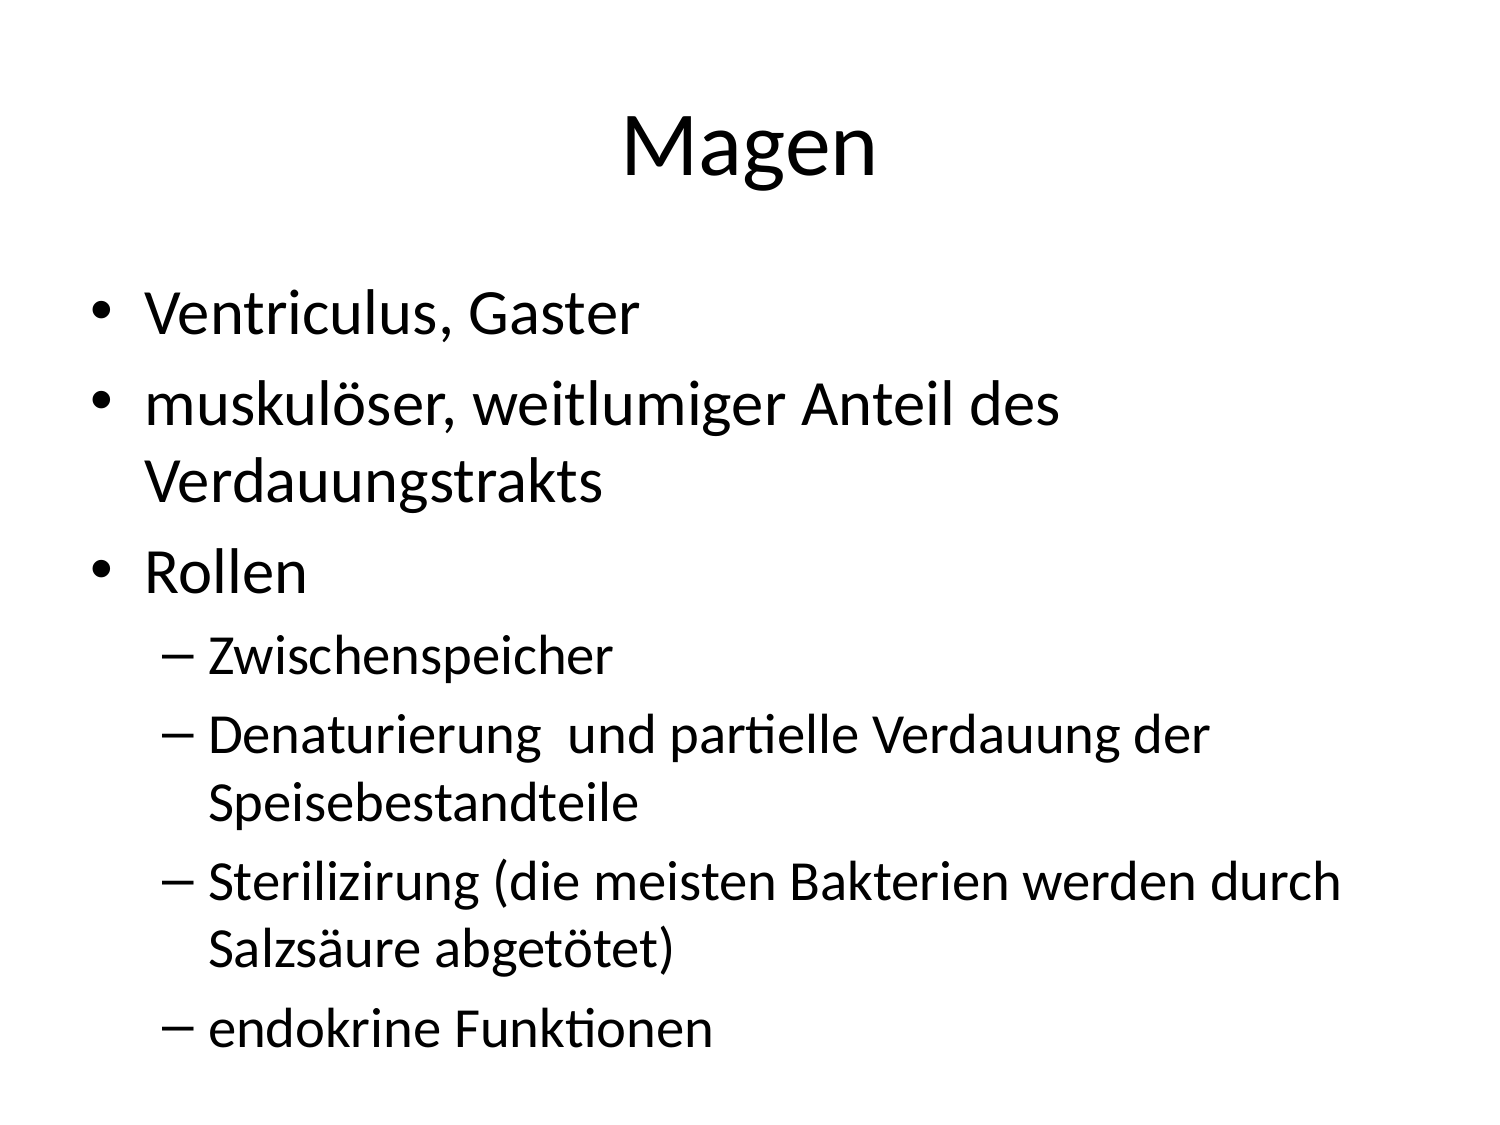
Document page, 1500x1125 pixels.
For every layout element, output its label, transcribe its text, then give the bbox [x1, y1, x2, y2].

list Ventriculus, Gaster muskulöser, weitlumiger Anteil des Verdauungstrakts Rollen Zwischenspeicher Denaturierung und partielle Verdauung der Speisebestandteile Sterilizirung (die meisten Bakterien werden durch Salzsäure abgetötet) endokrine Funktionen [75, 262, 1425, 1071]
title Magen [75, 45, 1425, 233]
